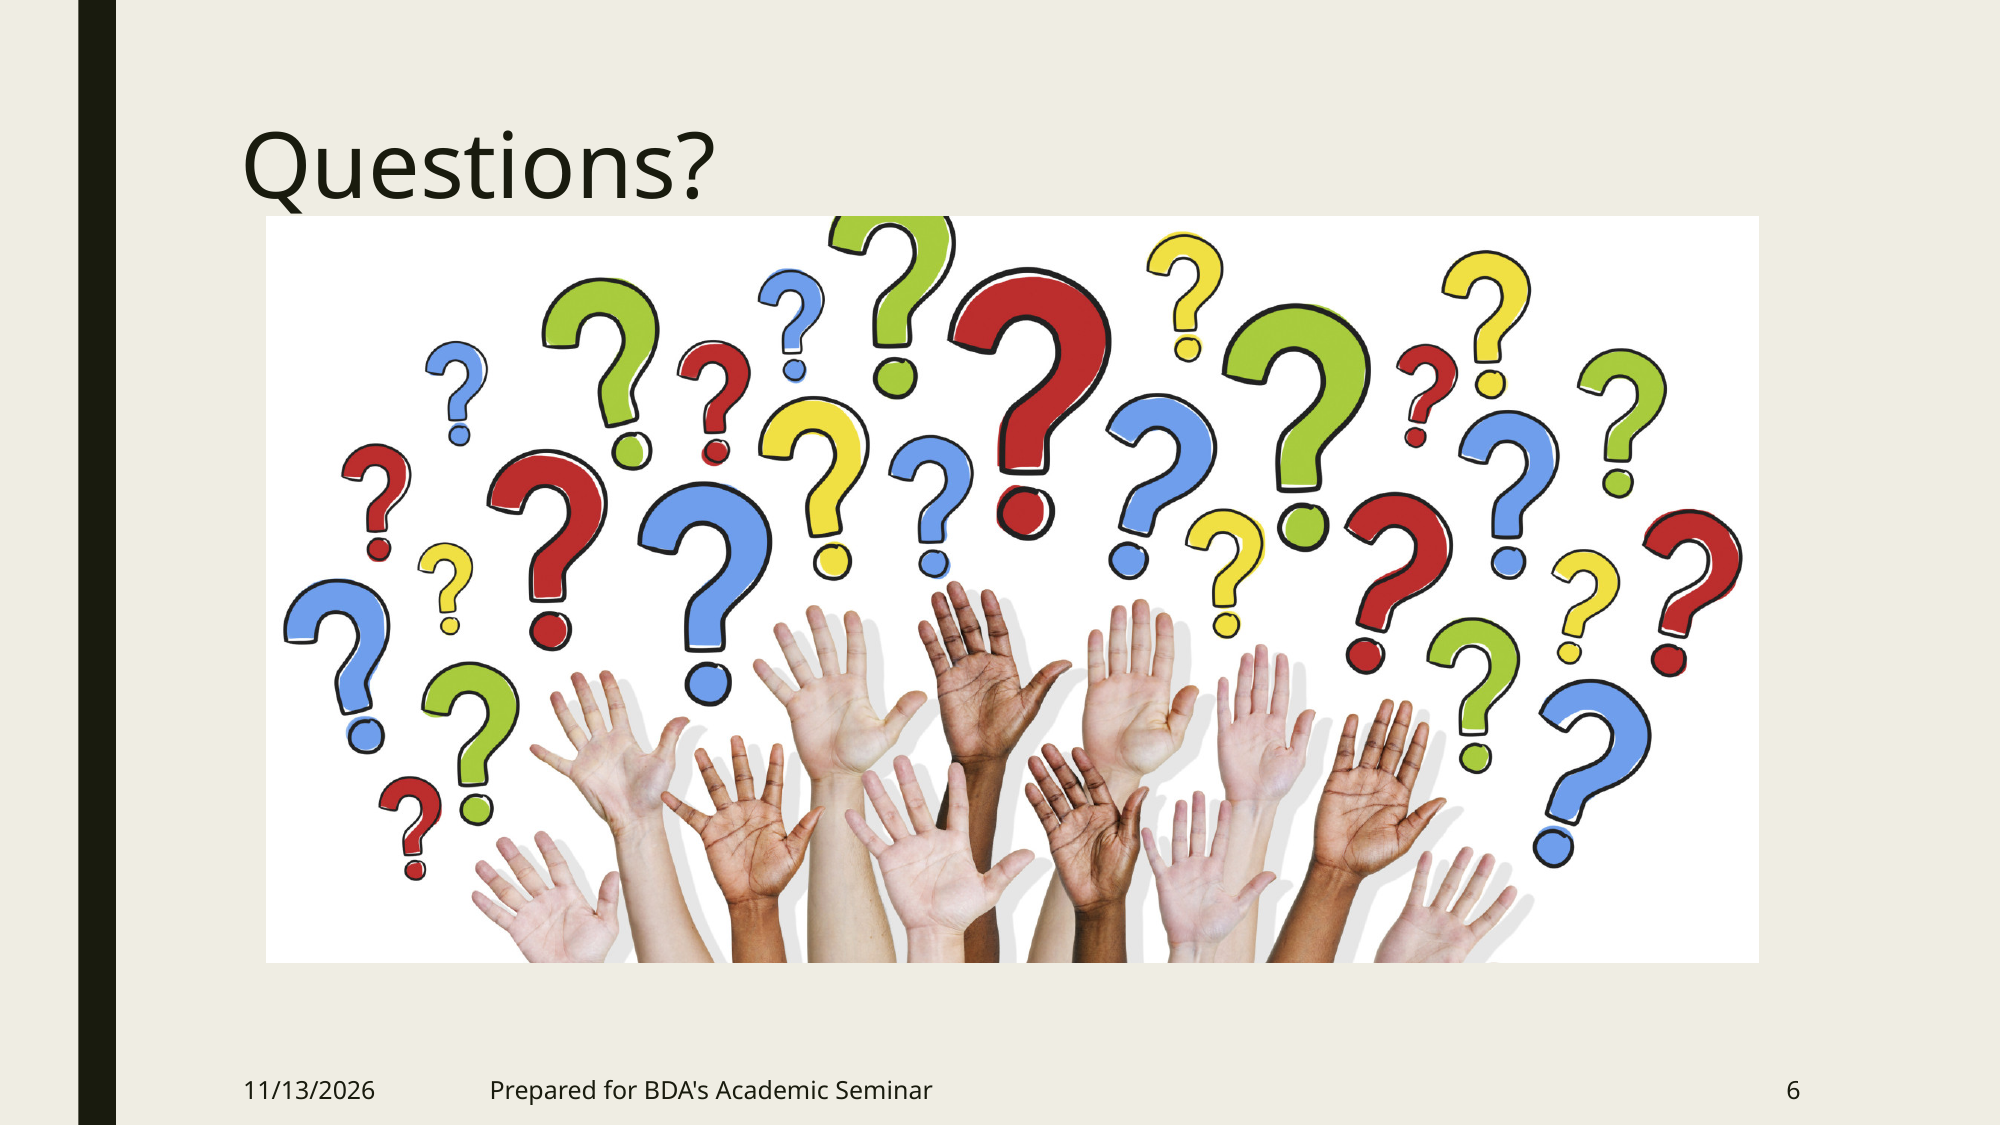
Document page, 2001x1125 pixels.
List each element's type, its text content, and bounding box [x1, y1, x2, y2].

picture [266, 216, 1759, 963]
slide_number 6 [1553, 1058, 1816, 1125]
title Questions? [225, 112, 1800, 357]
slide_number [228, 1058, 426, 1125]
footer Prepared for BDA's Academic Seminar [474, 1058, 1505, 1125]
